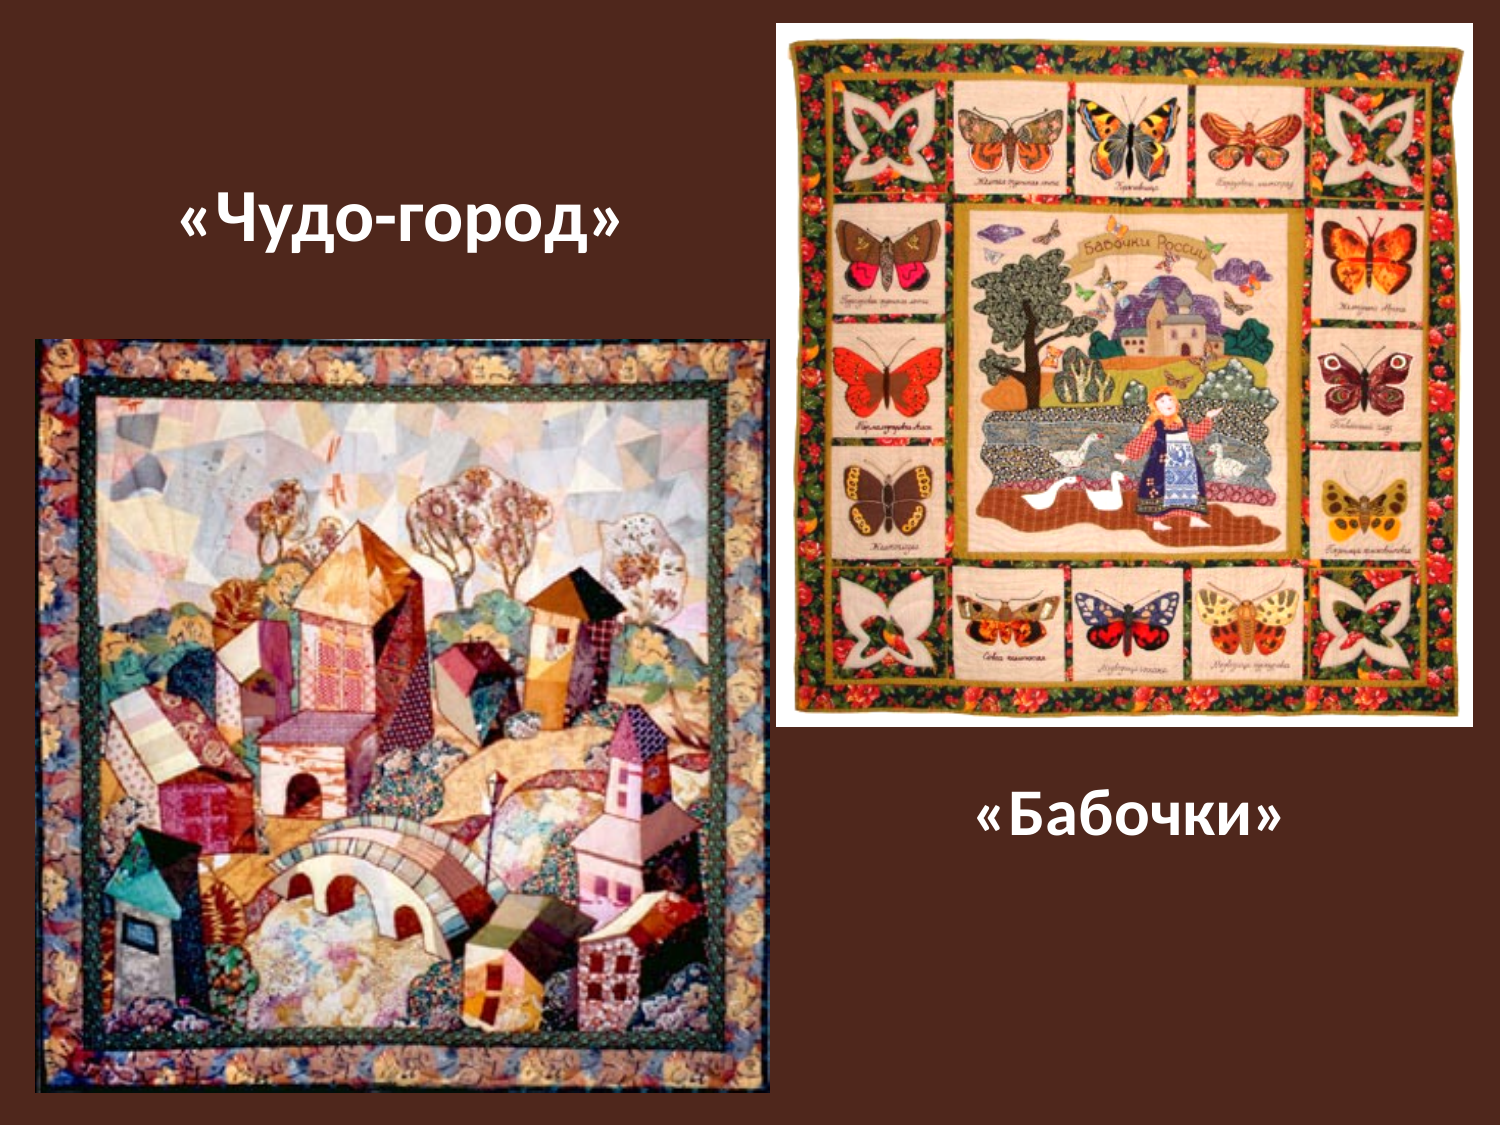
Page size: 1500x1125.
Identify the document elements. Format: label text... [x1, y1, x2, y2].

title «Чудо-город» [112, 105, 692, 317]
picture [776, 23, 1473, 727]
picture [34, 339, 770, 1093]
subtitle «Бабочки» [796, 761, 1465, 1008]
